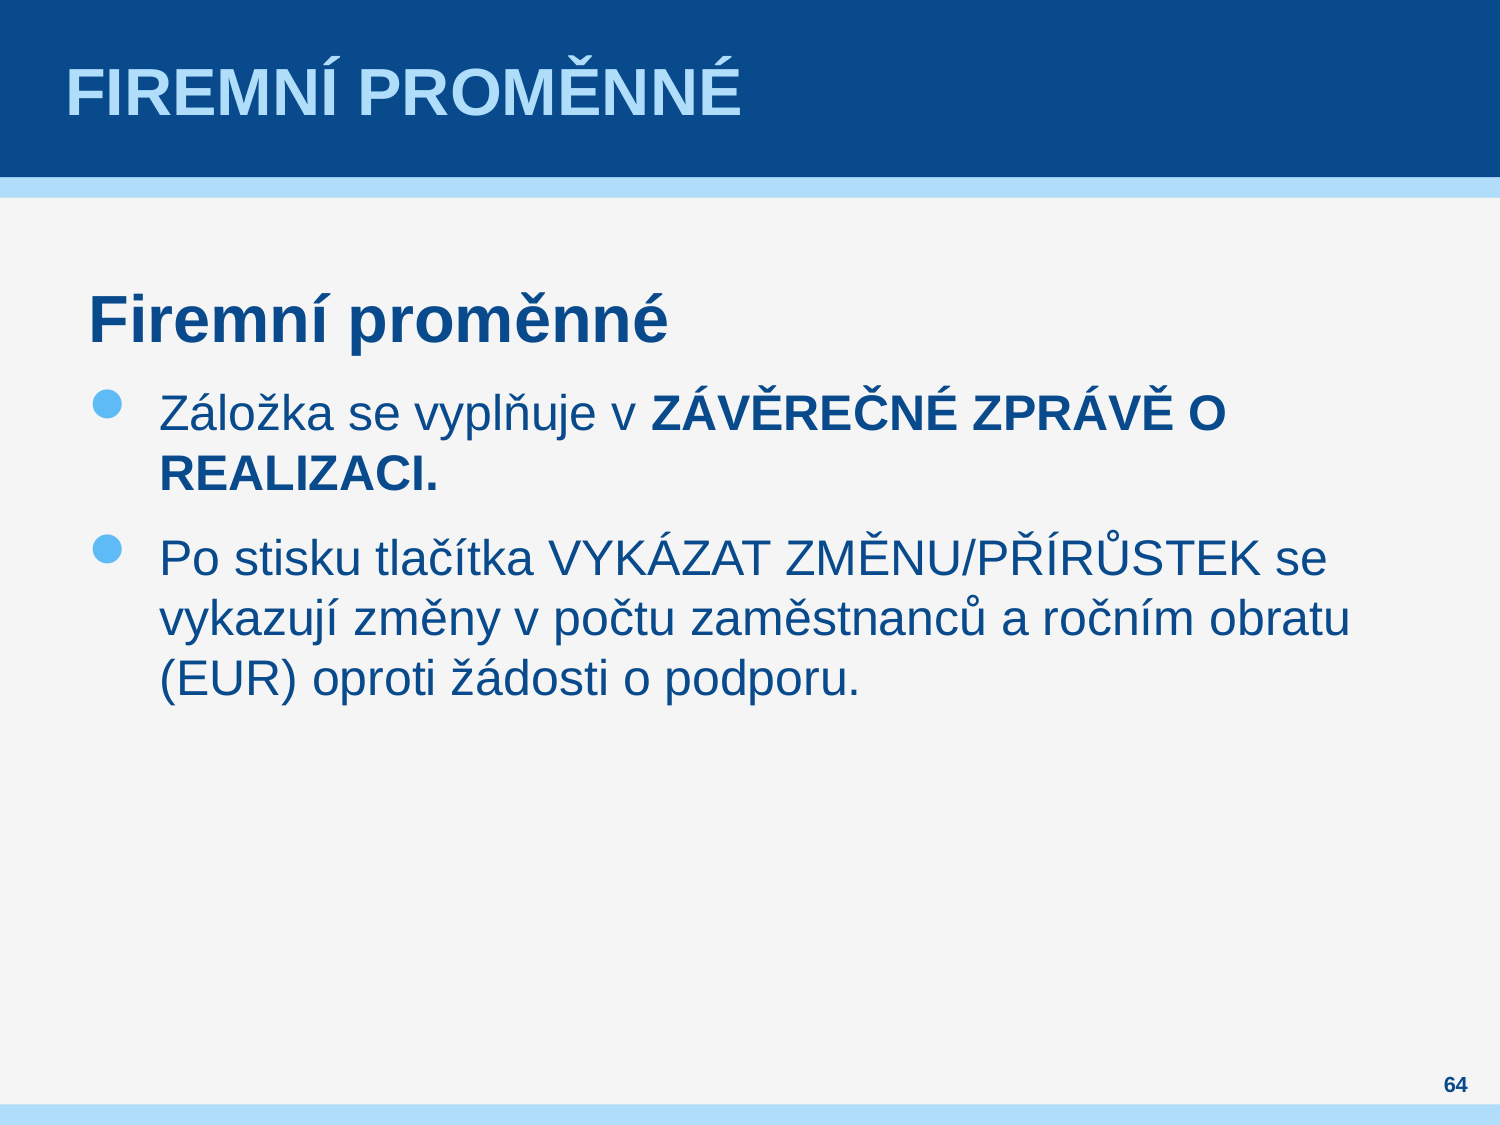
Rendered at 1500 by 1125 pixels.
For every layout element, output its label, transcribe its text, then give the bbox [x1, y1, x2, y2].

list Firemní proměnné Záložka se vyplňuje v ZÁVĚREČNÉ ZPRÁVĚ O REALIZACI. Po stisku tlačítka VYKÁZAT ZMĚNU/PŘÍRŮSTEK se vykazují změny v počtu zaměstnanců a ročním obratu (EUR) oproti žádosti o podporu. [88, 295, 1412, 1004]
title FIREMNÍ PROMĚNNÉ [59, 0, 1441, 178]
slide_number 64 [1417, 1068, 1495, 1099]
